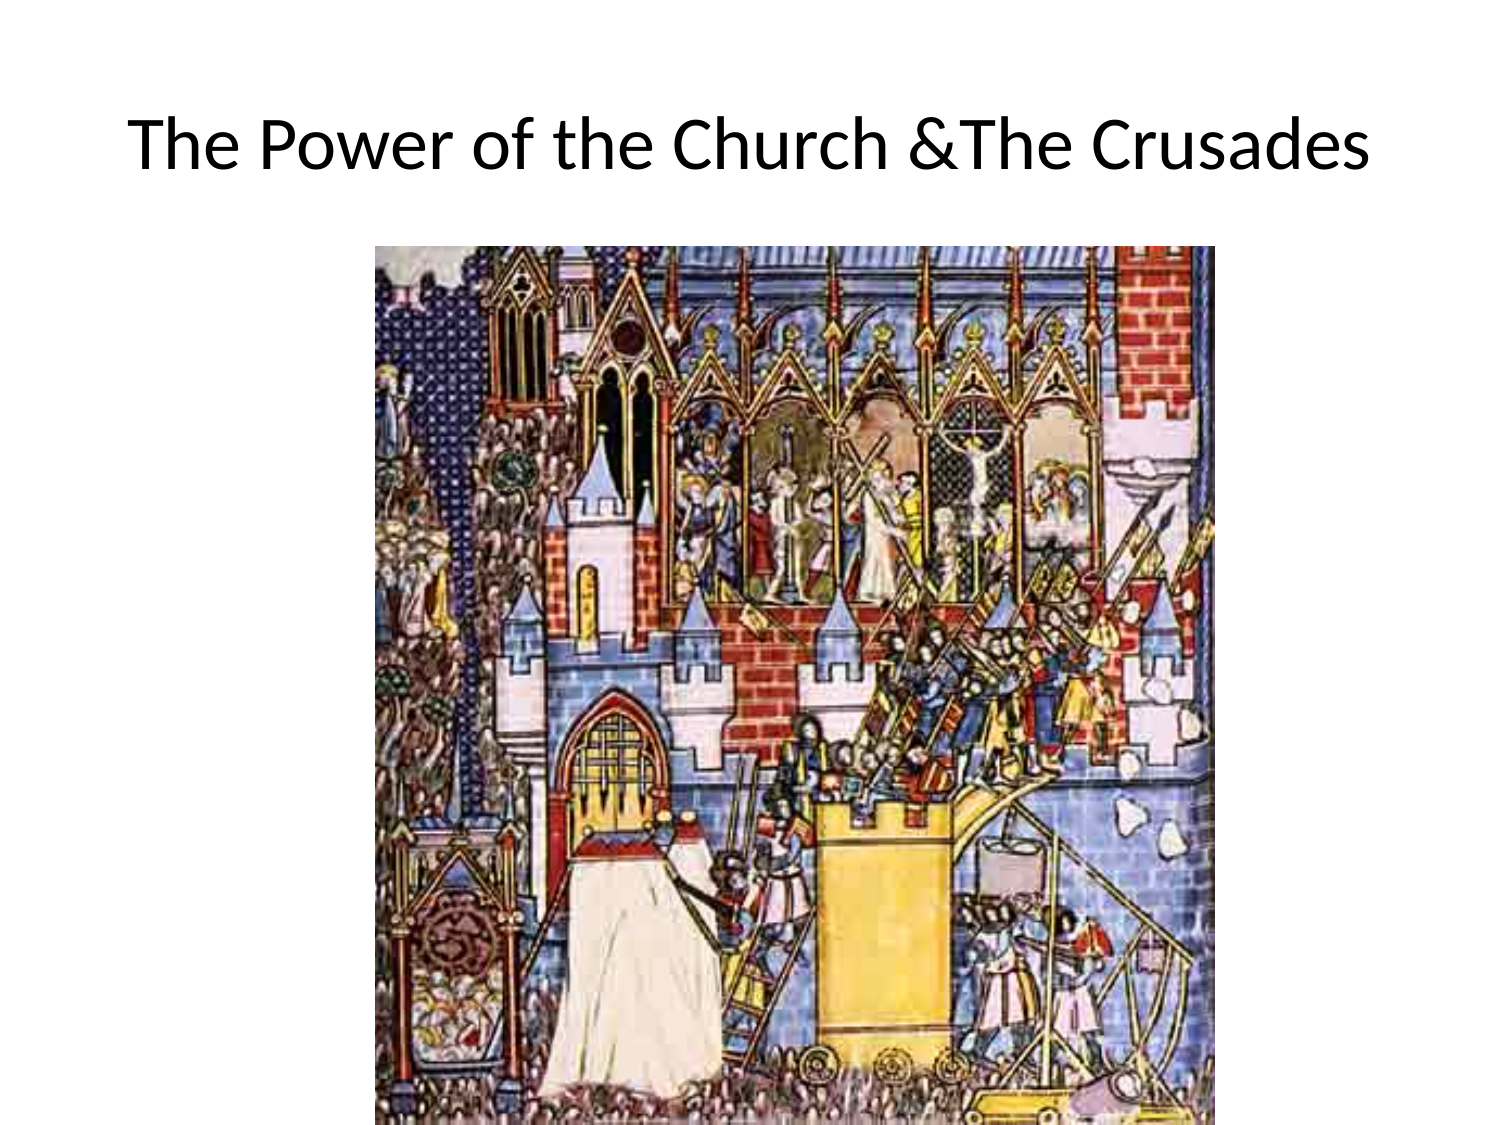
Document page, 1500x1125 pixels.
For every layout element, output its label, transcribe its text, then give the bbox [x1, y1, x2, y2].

title The Power of the Church &The Crusades [75, 45, 1425, 233]
picture [374, 245, 1216, 1125]
